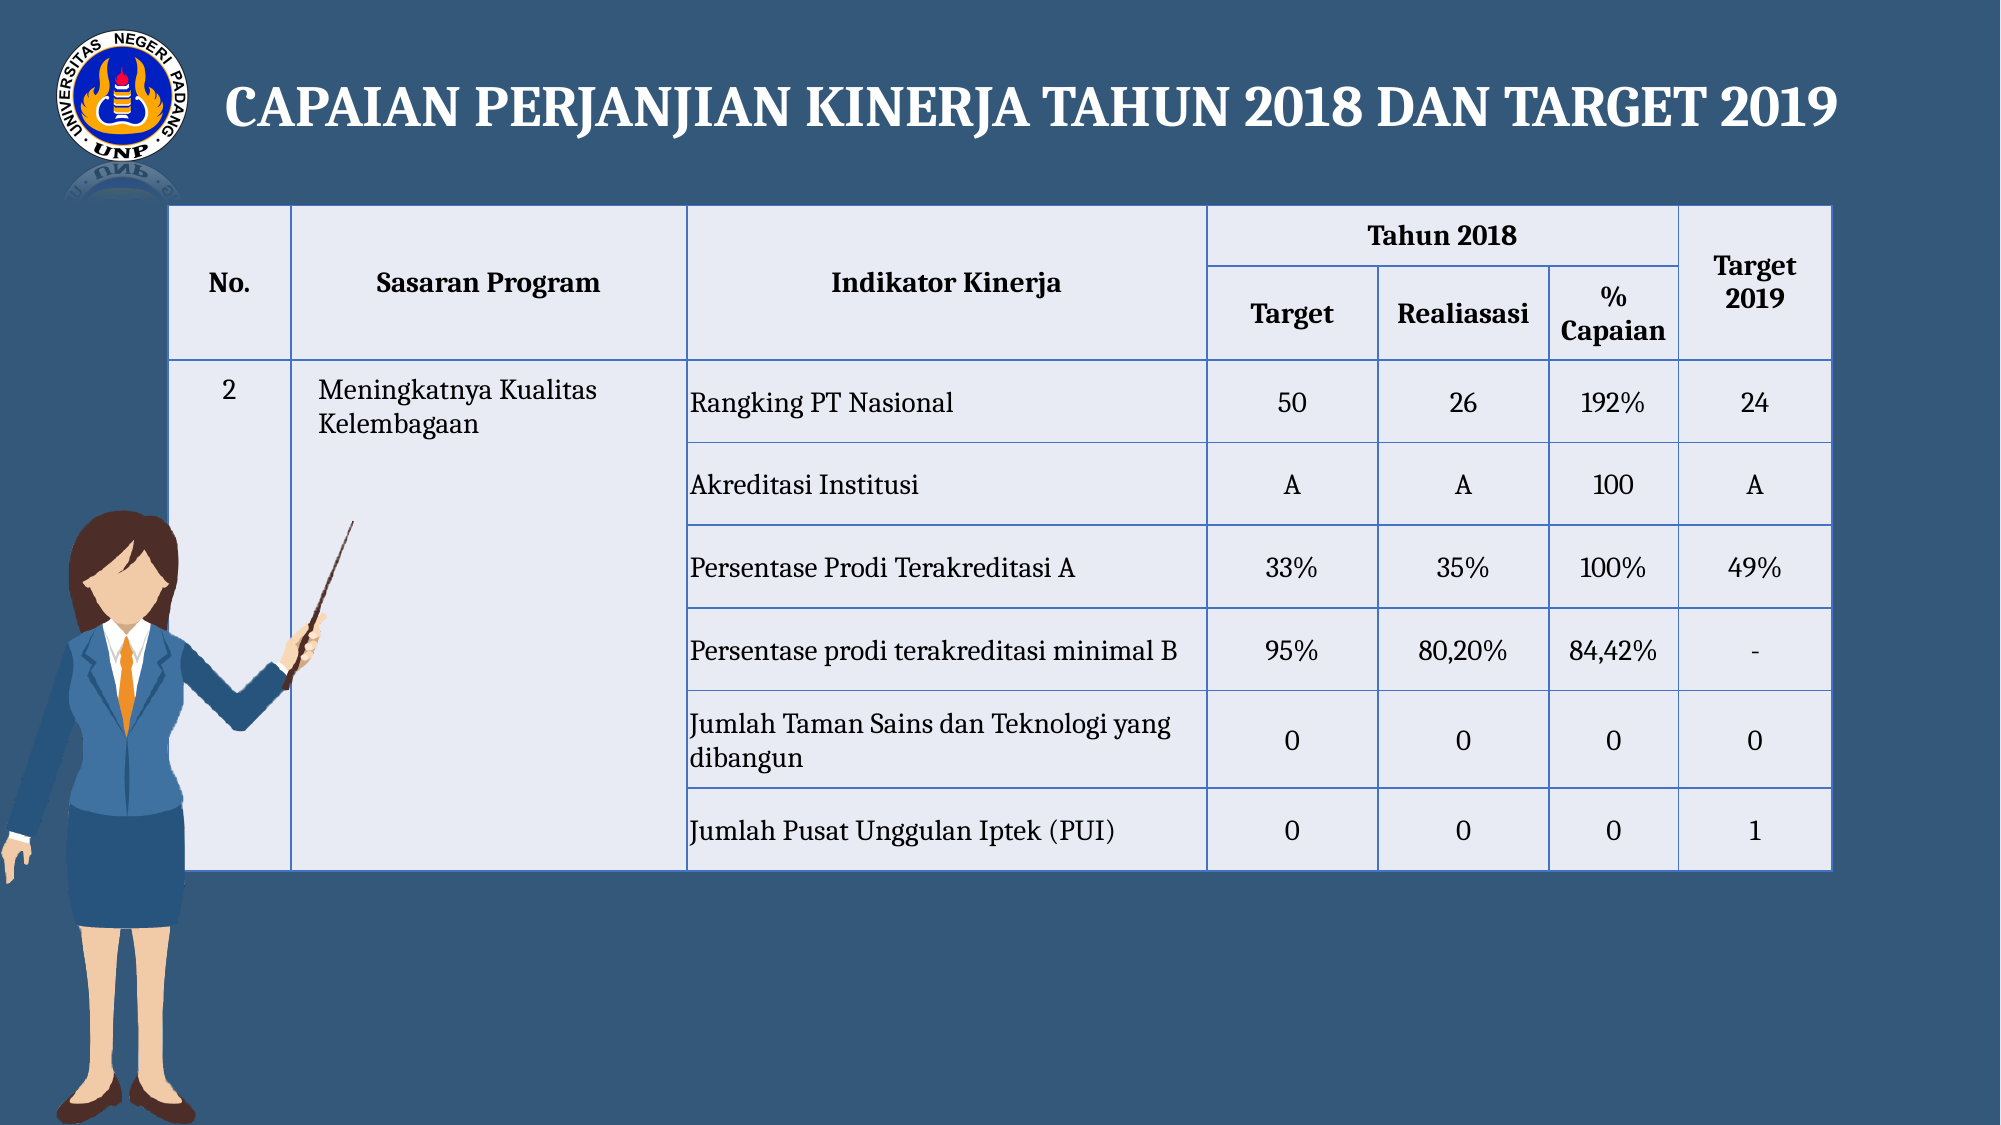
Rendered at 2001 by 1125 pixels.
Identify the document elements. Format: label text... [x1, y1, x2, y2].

table_cell 0 [1550, 789, 1678, 870]
table_cell Jumlah Pusat Unggulan Iptek (PUI) [688, 789, 1206, 870]
table_cell Meningkatnya Kualitas Kelembagaan [292, 361, 686, 870]
table_header Tahun 2018 [1208, 218, 1678, 265]
table_cell 26 [1379, 361, 1548, 442]
table_cell - [1679, 609, 1831, 690]
table_header Sasaran Program [292, 218, 686, 359]
table_cell 0 [1379, 789, 1548, 870]
table_cell A [1379, 443, 1548, 524]
table_cell 50 [1208, 361, 1377, 442]
table_cell 192% [1550, 361, 1678, 442]
table_cell 0 [1379, 691, 1548, 787]
table_cell 0 [1208, 691, 1377, 787]
table_cell % Capaian [1550, 267, 1678, 359]
table_cell 2 [169, 361, 290, 510]
table_cell A [1208, 443, 1377, 524]
table_cell A [1679, 443, 1831, 524]
table_header Indikator Kinerja [688, 218, 1206, 359]
table_cell 49% [1679, 526, 1831, 607]
table_cell Realiasasi [1379, 267, 1548, 359]
table_cell 0 [1679, 691, 1831, 787]
table_cell 84,42% [1550, 609, 1678, 690]
table_header No. [169, 206, 290, 359]
table_cell 100% [1550, 526, 1678, 607]
table_cell 80,20% [1379, 609, 1548, 690]
table_cell Akreditasi Institusi [688, 443, 1206, 524]
picture [0, 0, 2001, 1125]
table_cell 35% [1379, 526, 1548, 607]
table_cell Persentase prodi terakreditasi minimal B [688, 609, 1206, 690]
table_cell 0 [1208, 789, 1377, 870]
table_cell 0 [1550, 691, 1678, 787]
table_cell 1 [1679, 789, 1831, 870]
table_cell Persentase Prodi Terakreditasi A [688, 526, 1206, 607]
table_cell Target [1208, 267, 1377, 359]
table_cell 100 [1550, 443, 1678, 524]
table_cell Jumlah Taman Sains dan Teknologi yang dibangun [688, 691, 1206, 787]
text_box CAPAIAN PERJANJIAN KINERJA TAHUN 2018 DAN TARGET 2019 [210, 0, 1936, 218]
table_cell Rangking PT Nasional [688, 361, 1206, 442]
table_header Target 2019 [1679, 218, 1831, 359]
table_cell 24 [1679, 361, 1831, 442]
table_cell 95% [1208, 609, 1377, 690]
table_cell 33% [1208, 526, 1377, 607]
